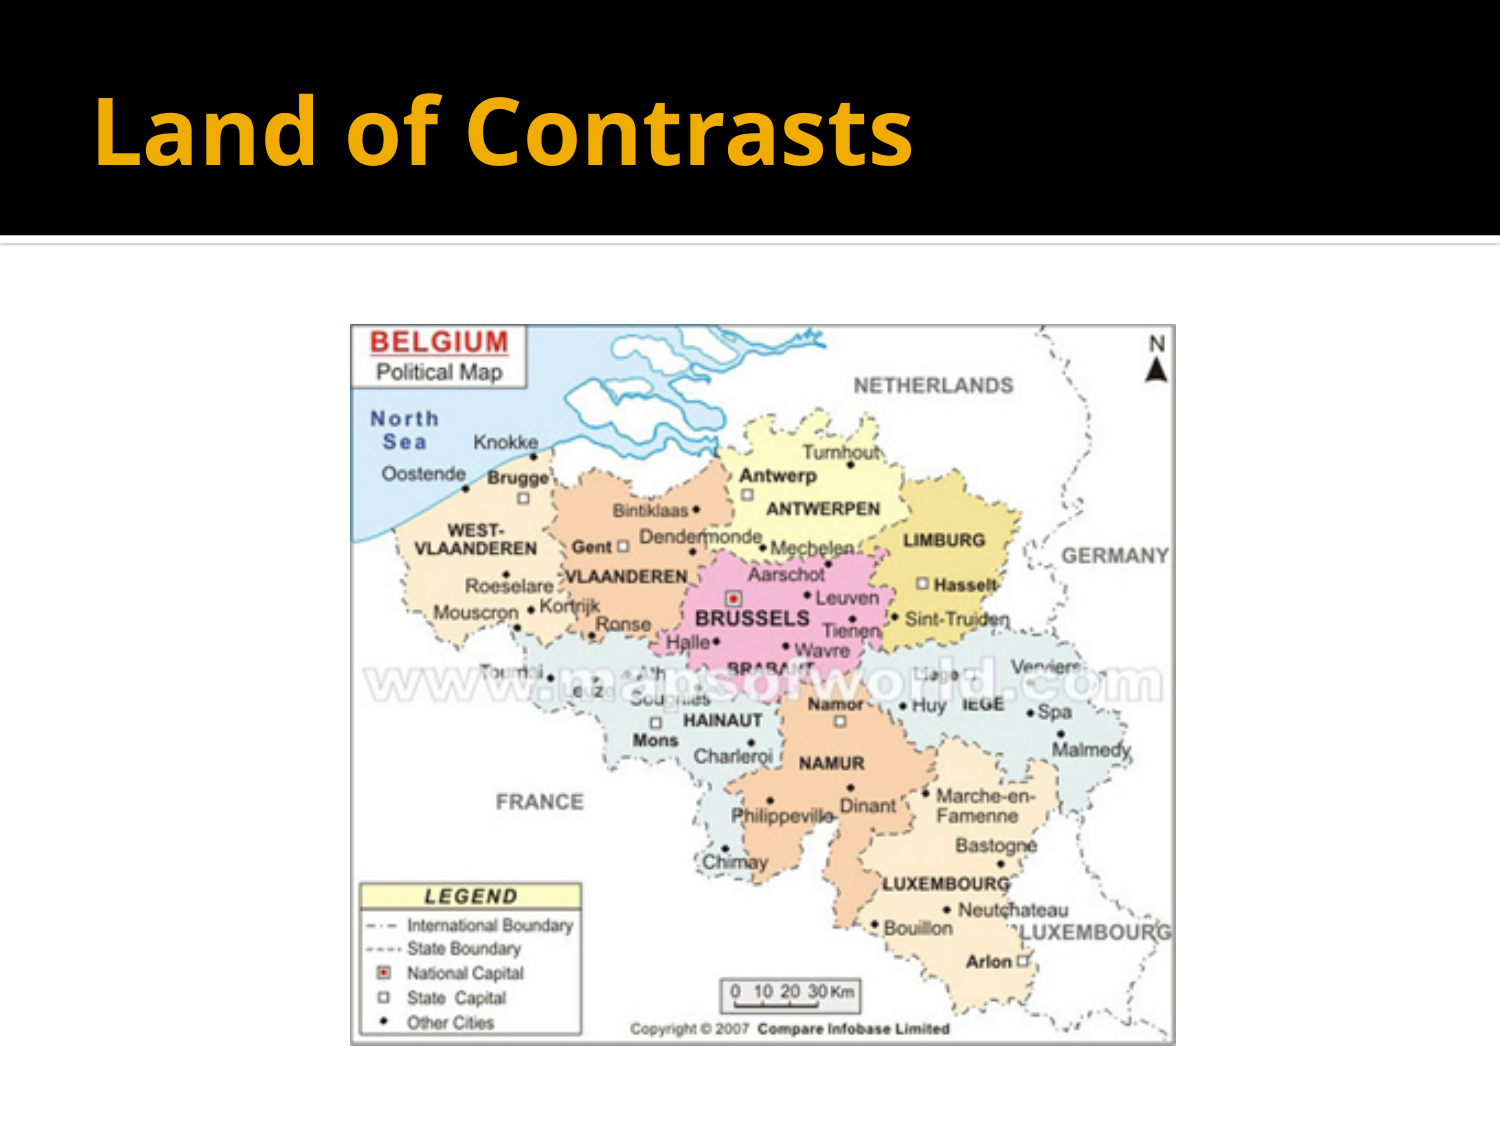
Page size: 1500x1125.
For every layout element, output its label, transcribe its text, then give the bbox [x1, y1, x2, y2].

picture [349, 324, 1176, 1046]
title Land of Contrasts [75, 25, 1425, 231]
